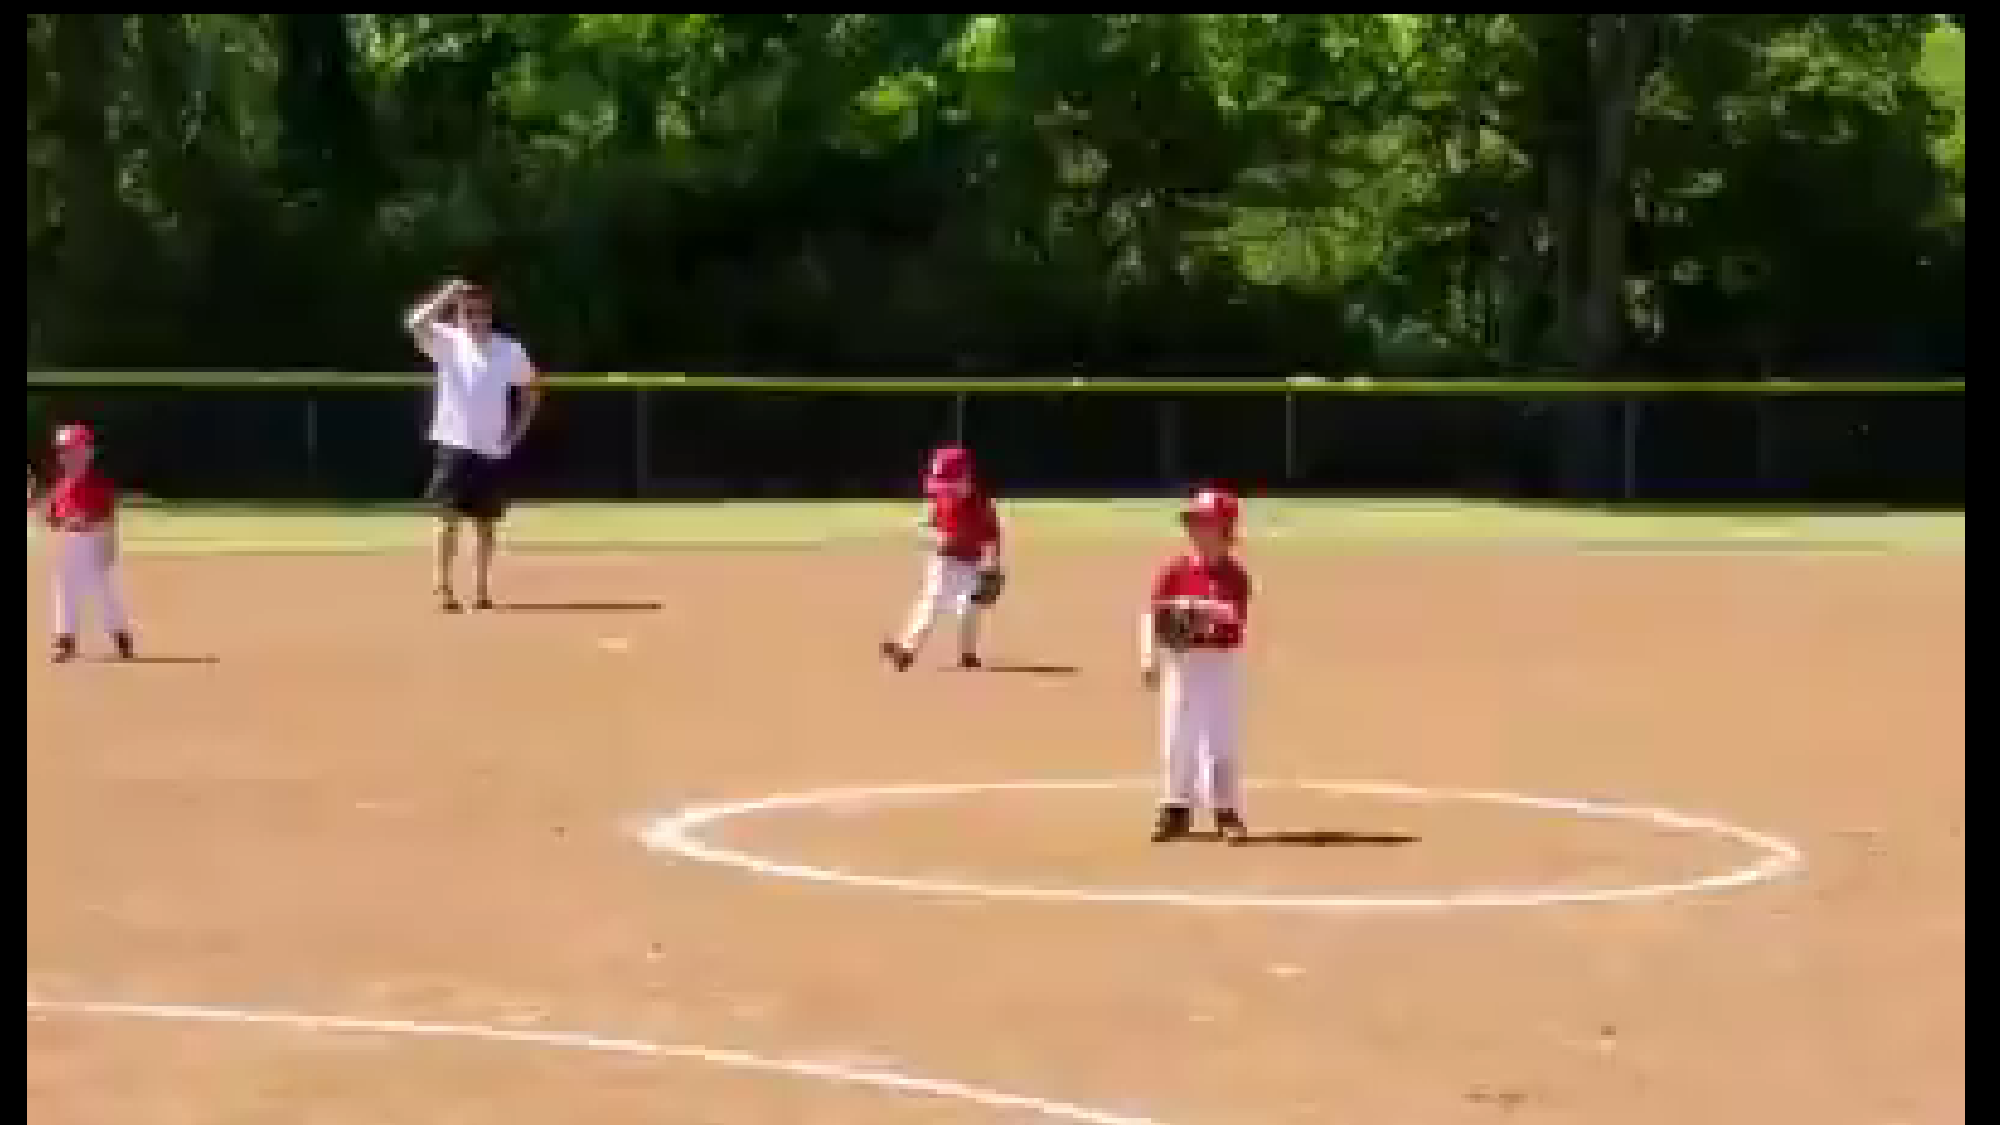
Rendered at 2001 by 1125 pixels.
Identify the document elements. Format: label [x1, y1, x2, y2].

text_box [26, 13, 1966, 1125]
